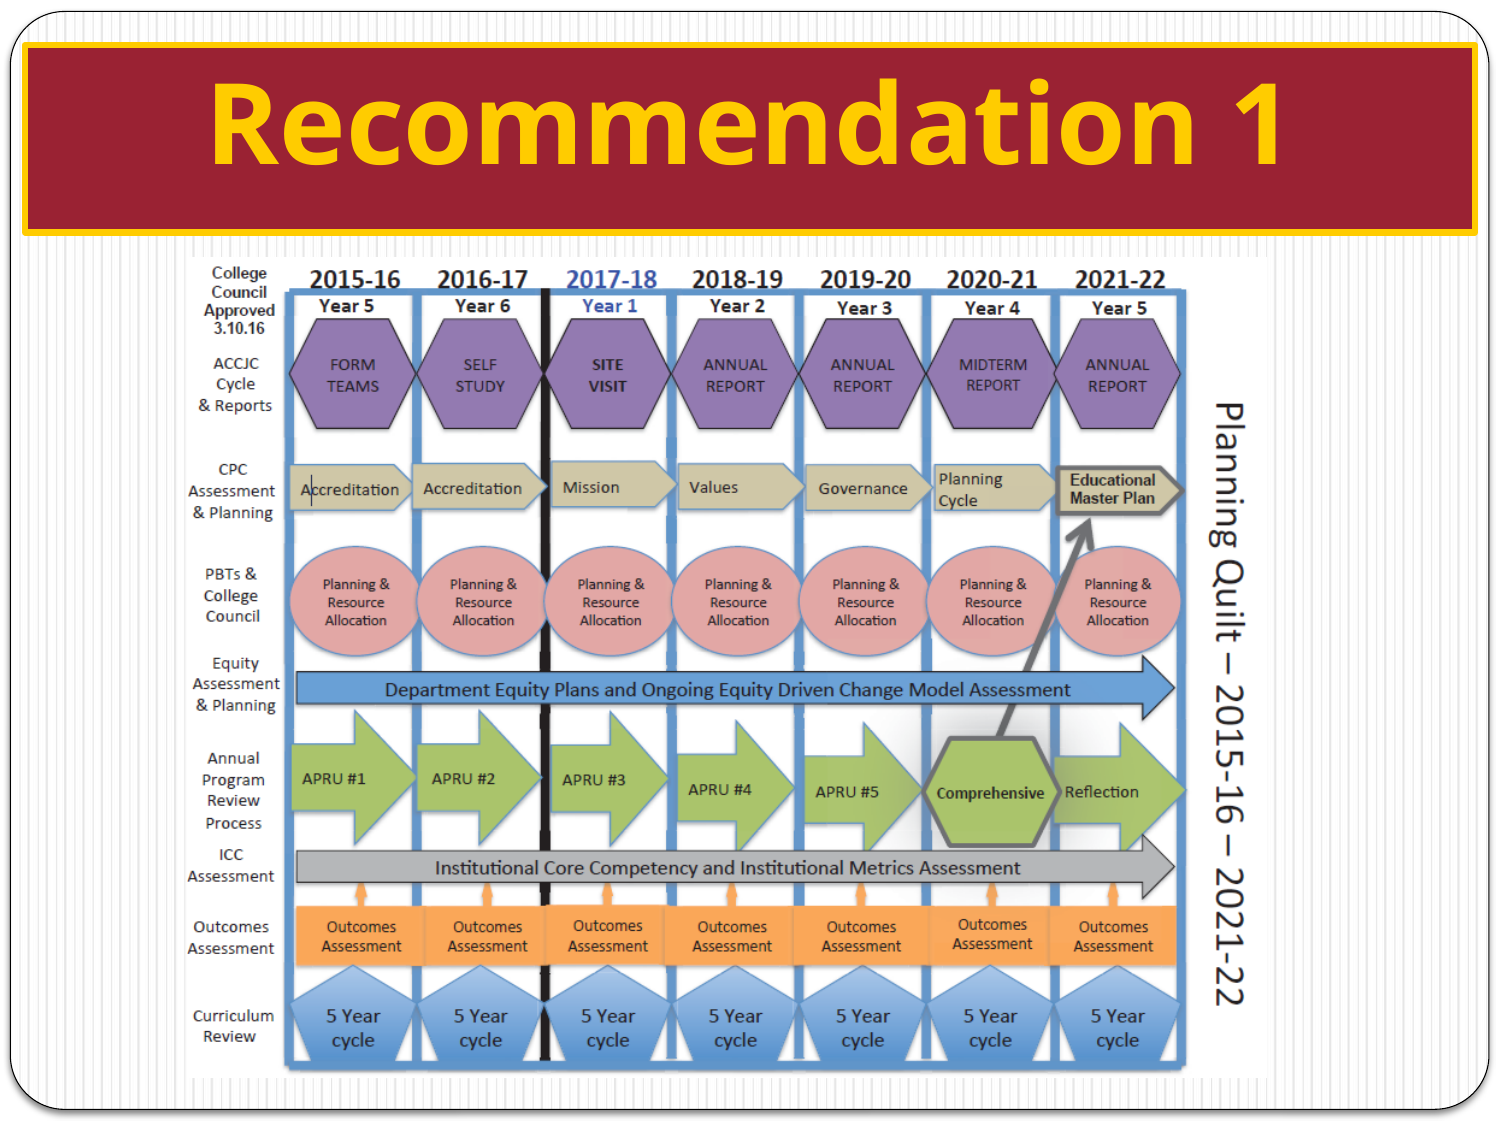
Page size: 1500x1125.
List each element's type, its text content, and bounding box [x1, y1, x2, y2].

picture [11, 12, 1488, 1108]
text_box Recommendation 1 [24, 45, 1475, 233]
